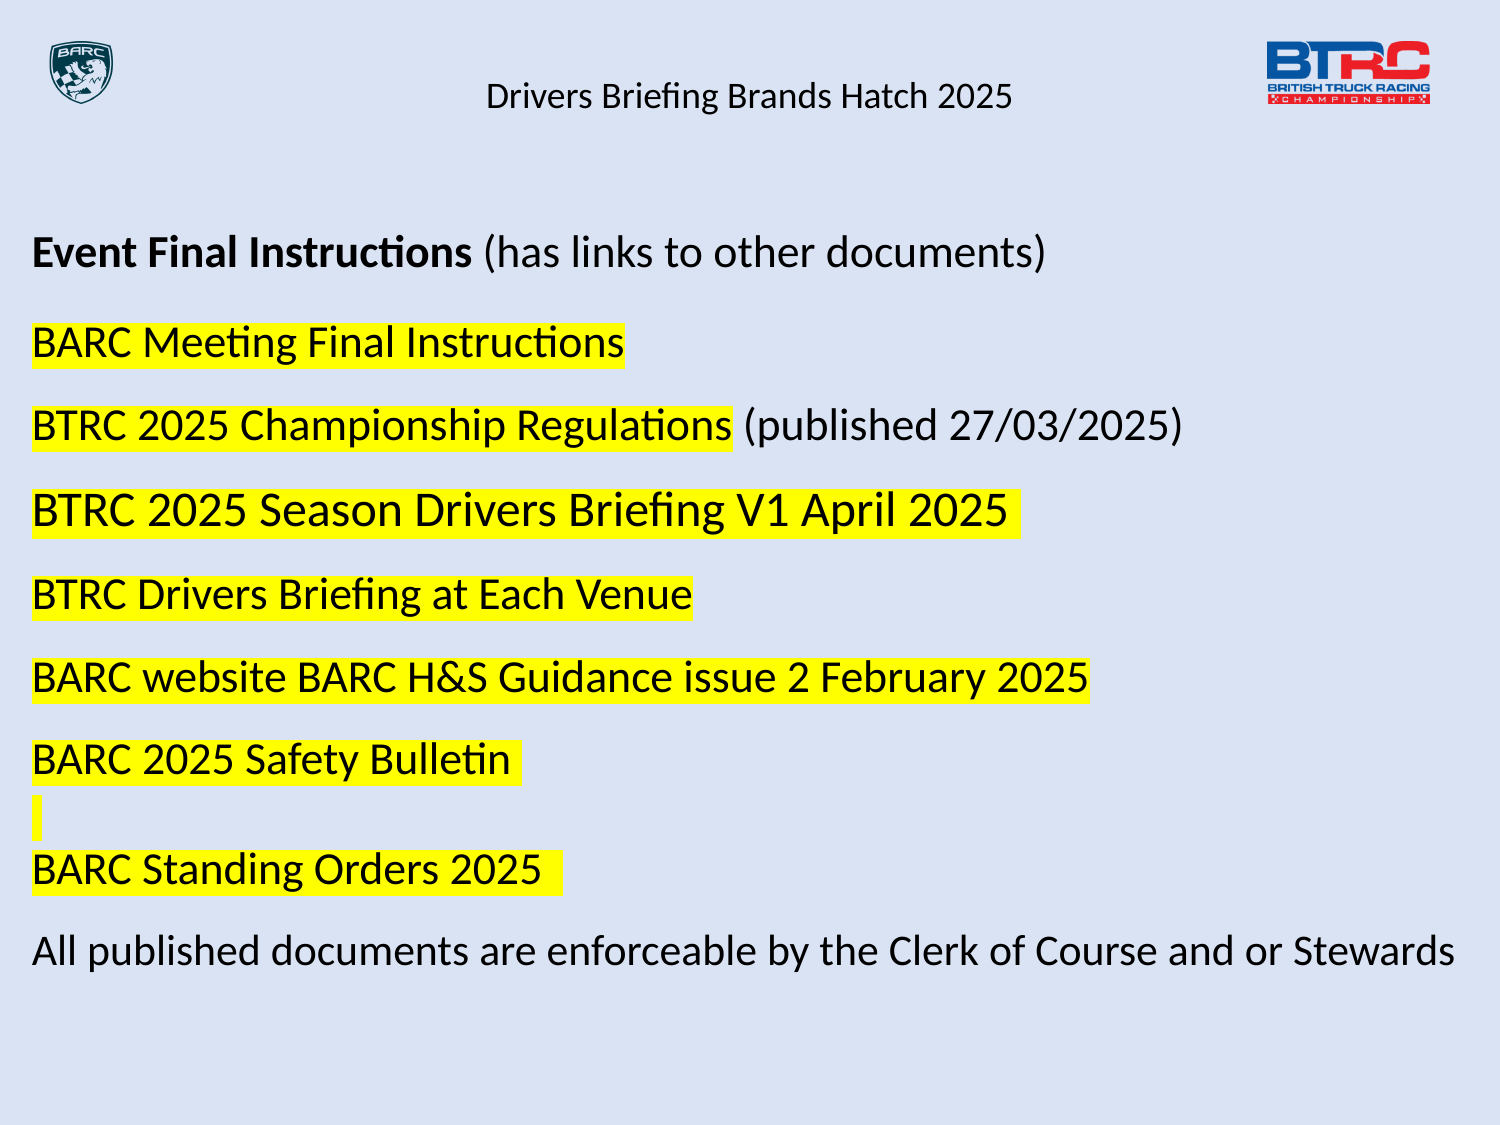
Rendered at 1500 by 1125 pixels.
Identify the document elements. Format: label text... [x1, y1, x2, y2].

text_box Event Final Instructions (has links to other documents) BARC Meeting Final Instructions BTRC 2025 Championship Regulations (published 27/03/2025) BTRC 2025 Season Drivers Briefing V1 April 2025 BTRC Drivers Briefing at Each Venue BARC website BARC H&S Guidance issue 2 February 2025 BARC 2025 Safety Bulletin BARC Standing Orders 2025 All published documents are enforceable by the Clerk of Course and or Stewards [17, 214, 1483, 1034]
picture [53, 72, 59, 81]
text_box Drivers Briefing Brands Hatch 2025 [413, 63, 1087, 124]
picture [60, 60, 106, 104]
picture [1267, 41, 1430, 104]
picture [85, 41, 114, 104]
picture [48, 41, 77, 104]
